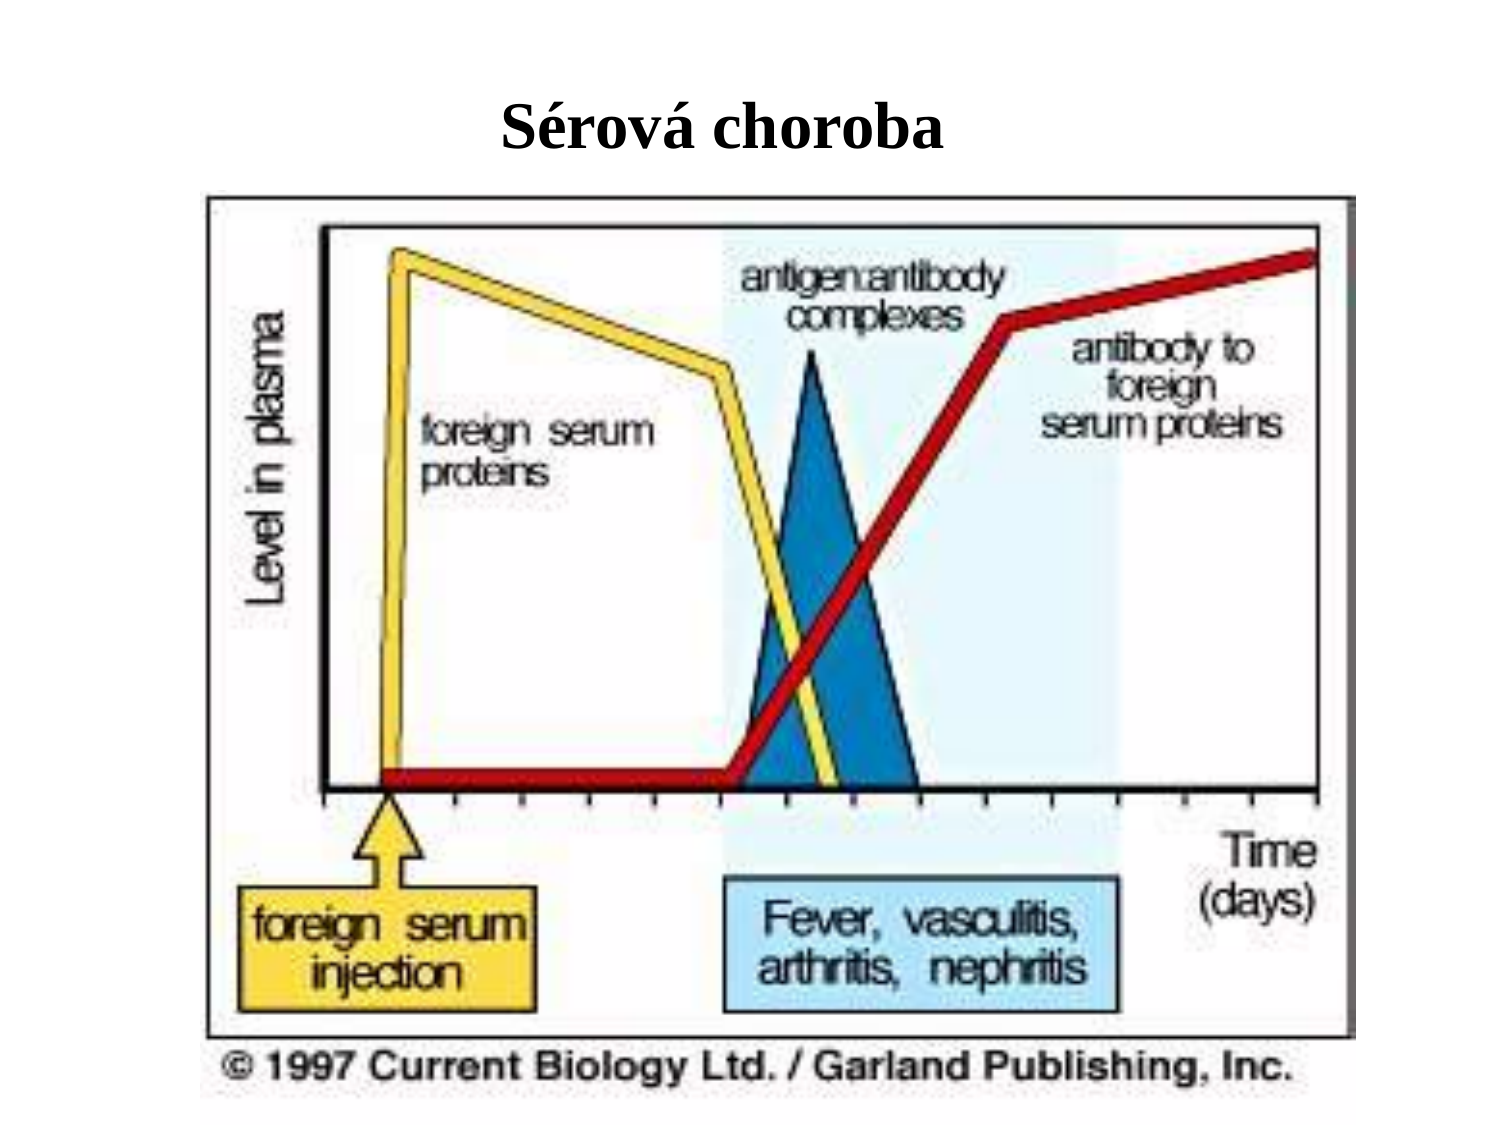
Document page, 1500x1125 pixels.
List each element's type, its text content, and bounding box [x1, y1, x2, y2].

text_box Sérová choroba [485, 74, 961, 170]
picture [199, 189, 1356, 1125]
